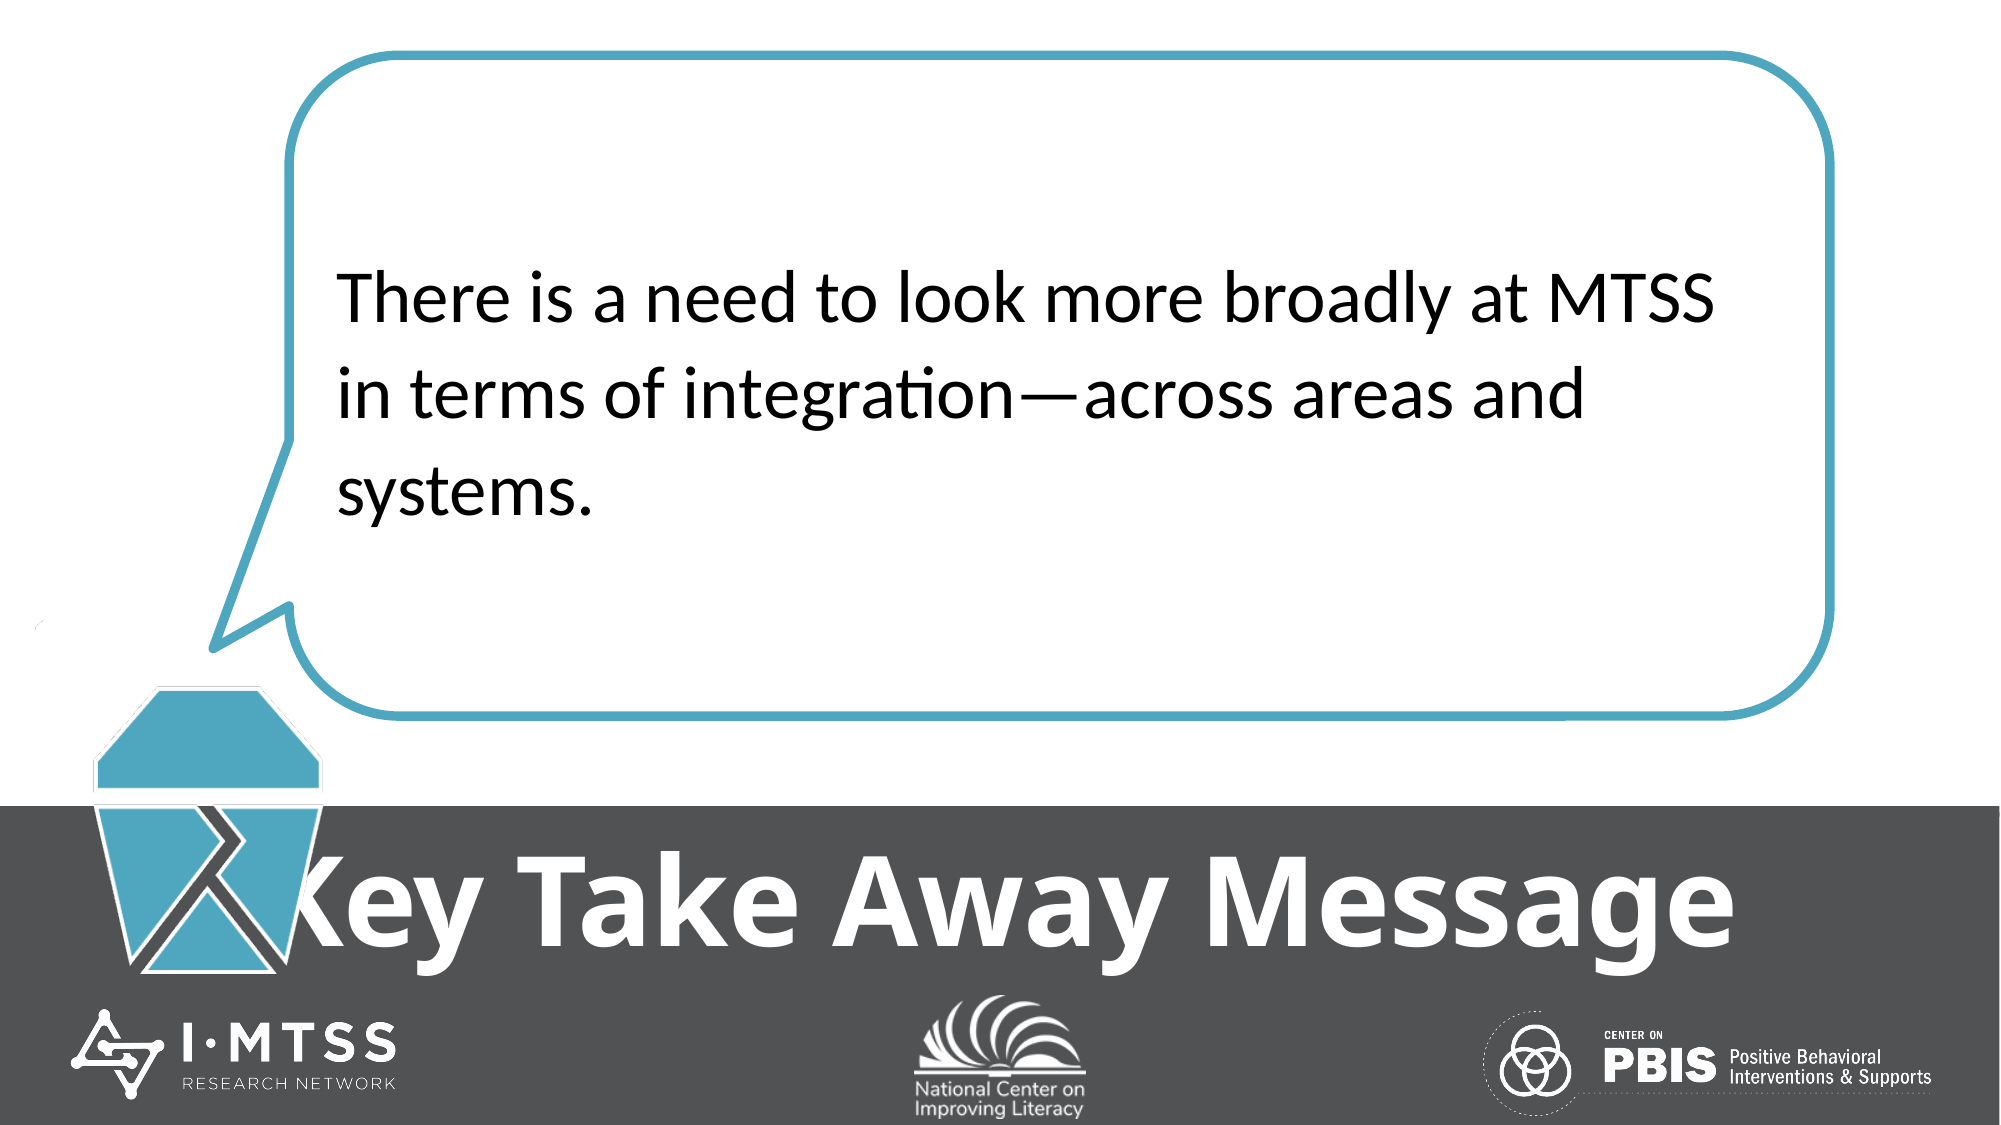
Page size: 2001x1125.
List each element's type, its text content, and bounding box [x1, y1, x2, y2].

title Key Take Away Message [410, 836, 1830, 972]
picture [914, 994, 1086, 1120]
picture [1483, 1011, 1931, 1117]
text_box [0, 575, 401, 994]
picture [69, 1006, 398, 1102]
text_box There is a need to look more broadly at MTSS in terms of integration—across areas and systems. [239, 53, 1832, 718]
